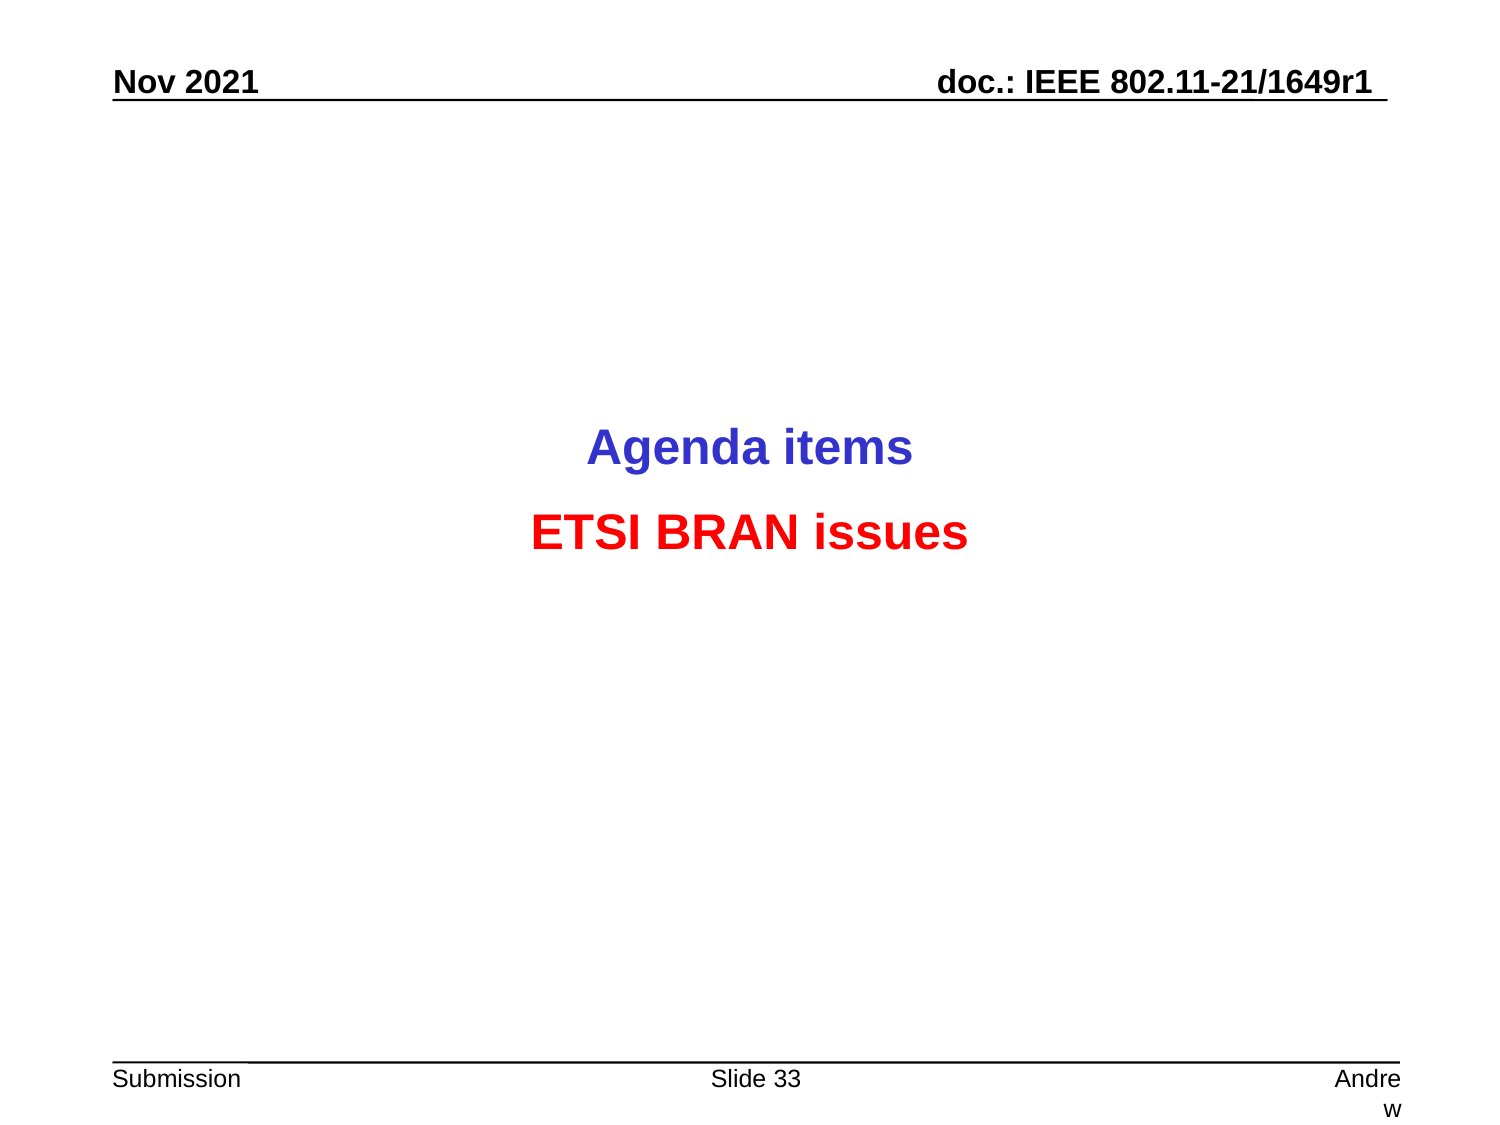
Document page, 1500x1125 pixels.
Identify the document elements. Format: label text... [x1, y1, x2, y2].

list Agenda items ETSI BRAN issues [112, 324, 1388, 650]
footer Andrew Myles, Cisco [1320, 1061, 1402, 1093]
slide_number Slide 33 [709, 1061, 803, 1093]
